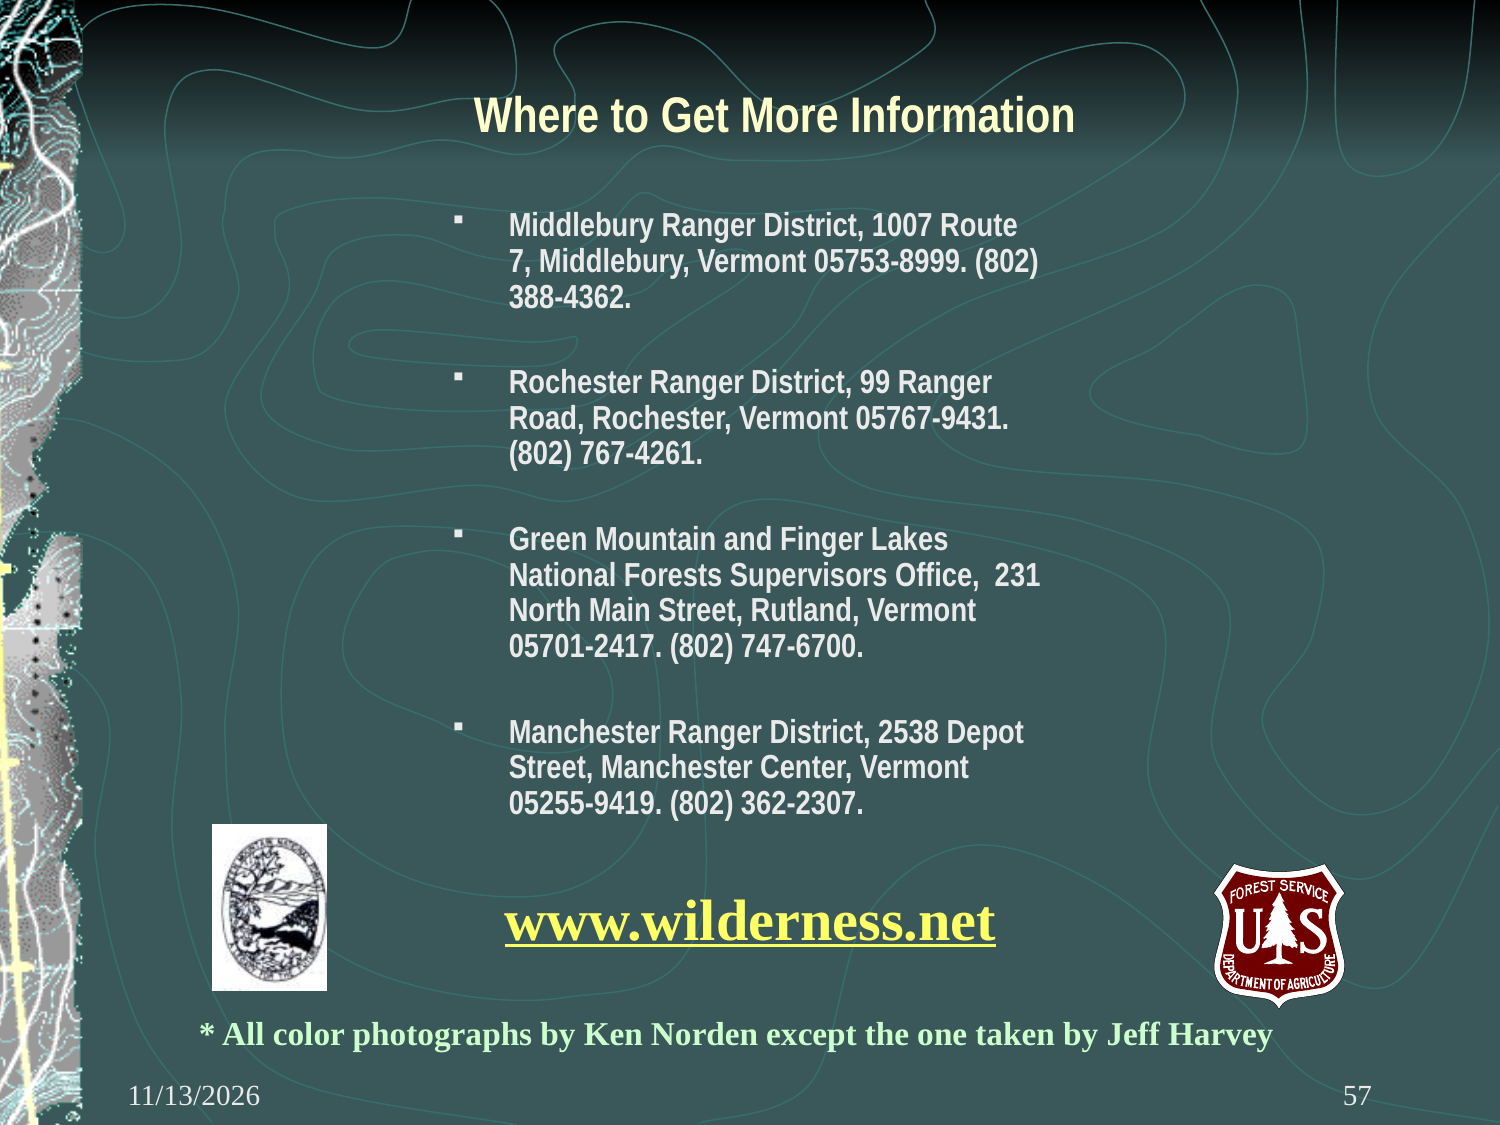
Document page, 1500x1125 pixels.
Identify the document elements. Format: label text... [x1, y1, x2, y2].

text_box * All color photographs by Ken Norden except the one taken by Jeff Harvey [184, 1012, 1403, 1060]
text_box www.wilderness.net [489, 875, 1012, 960]
list Middlebury Ranger District, 1007 Route 7, Middlebury, Vermont 05753-8999. (802) 388-4362. Rochester Ranger District, 99 Ranger Road, Rochester, Vermont 05767-9431. (802) 767-4261. Green Mountain and Finger Lakes National Forests Supervisors Office, 231 North Main Street, Rutland, Vermont 05701-2417. (802) 747-6700. Manchester Ranger District, 2538 Depot Street, Manchester Center, Vermont 05255-9419. (802) 362-2307. [437, 200, 1063, 875]
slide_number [112, 1044, 426, 1120]
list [212, 824, 327, 991]
picture [0, 0, 85, 1125]
title Where to Get More Information [450, 37, 1100, 150]
picture [1212, 862, 1347, 1011]
slide_number 57 [1074, 1060, 1388, 1120]
